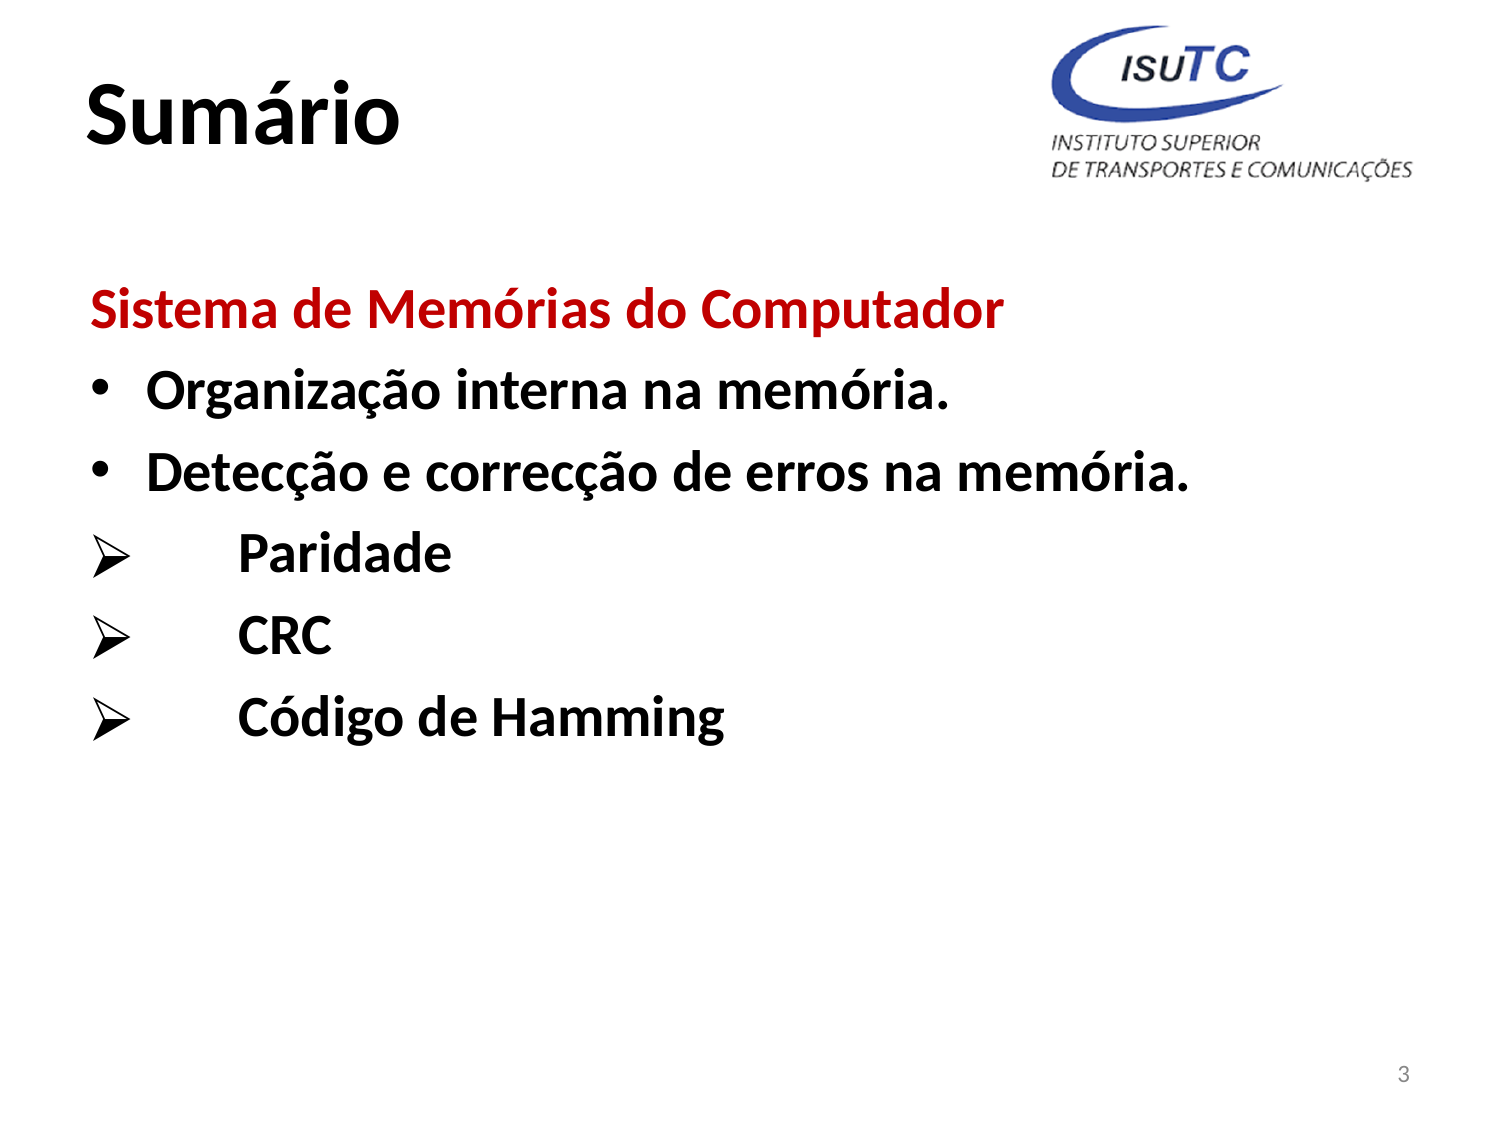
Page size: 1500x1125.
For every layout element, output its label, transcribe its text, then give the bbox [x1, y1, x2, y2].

slide_number ‹#› [1074, 1042, 1425, 1103]
title Sumário [0, 13, 788, 202]
picture [1012, 12, 1451, 198]
list Sistema de Memórias do Computador Organização interna na memória. Detecção e correcção de erros na memória. Paridade CRC Código de Hamming [75, 262, 1450, 1005]
